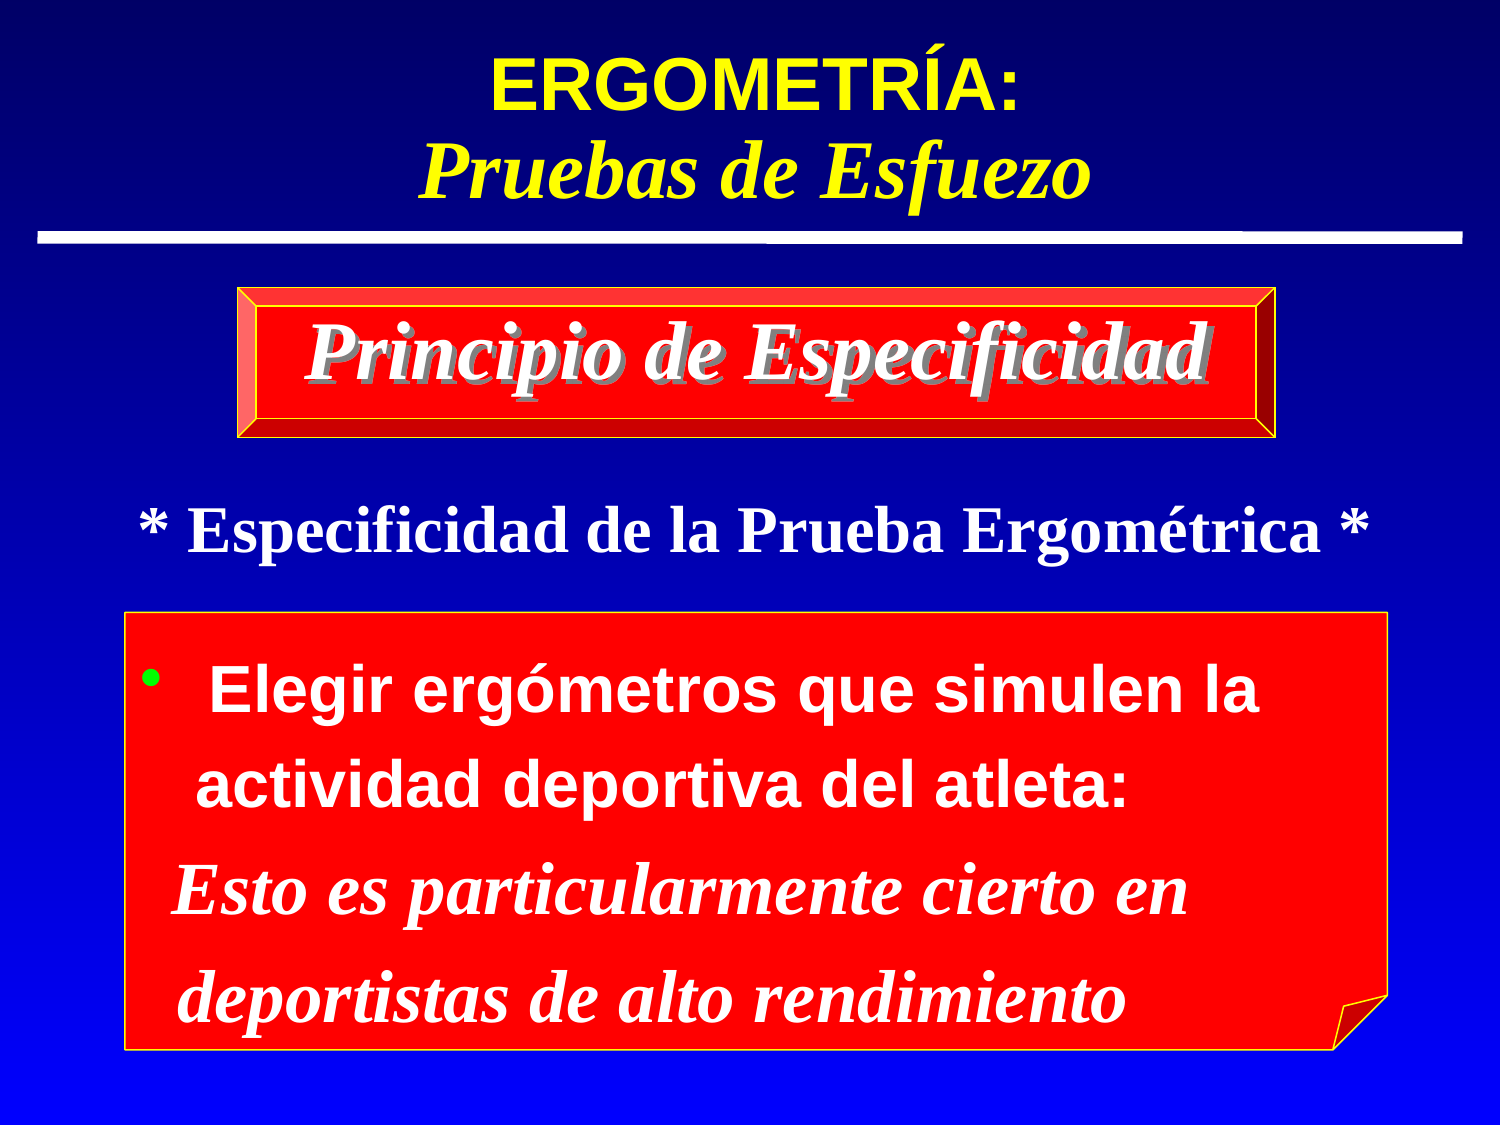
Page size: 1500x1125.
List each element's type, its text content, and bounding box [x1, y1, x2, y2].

text_box * Especificidad de la Prueba Ergométrica * [104, 469, 1389, 575]
text_box [240, 288, 1273, 306]
text_box Principio de Especificidad [237, 316, 1275, 429]
text_box ERGOMETRÍA: Pruebas de Esfuezo [224, 87, 1288, 175]
text_box [124, 612, 1388, 1050]
text_box [237, 287, 1275, 316]
text_box Elegir ergómetros que simulen la actividad deportiva del atleta: Esto es particularmente cierto en deportistas de alto rendimiento [125, 622, 1350, 1125]
